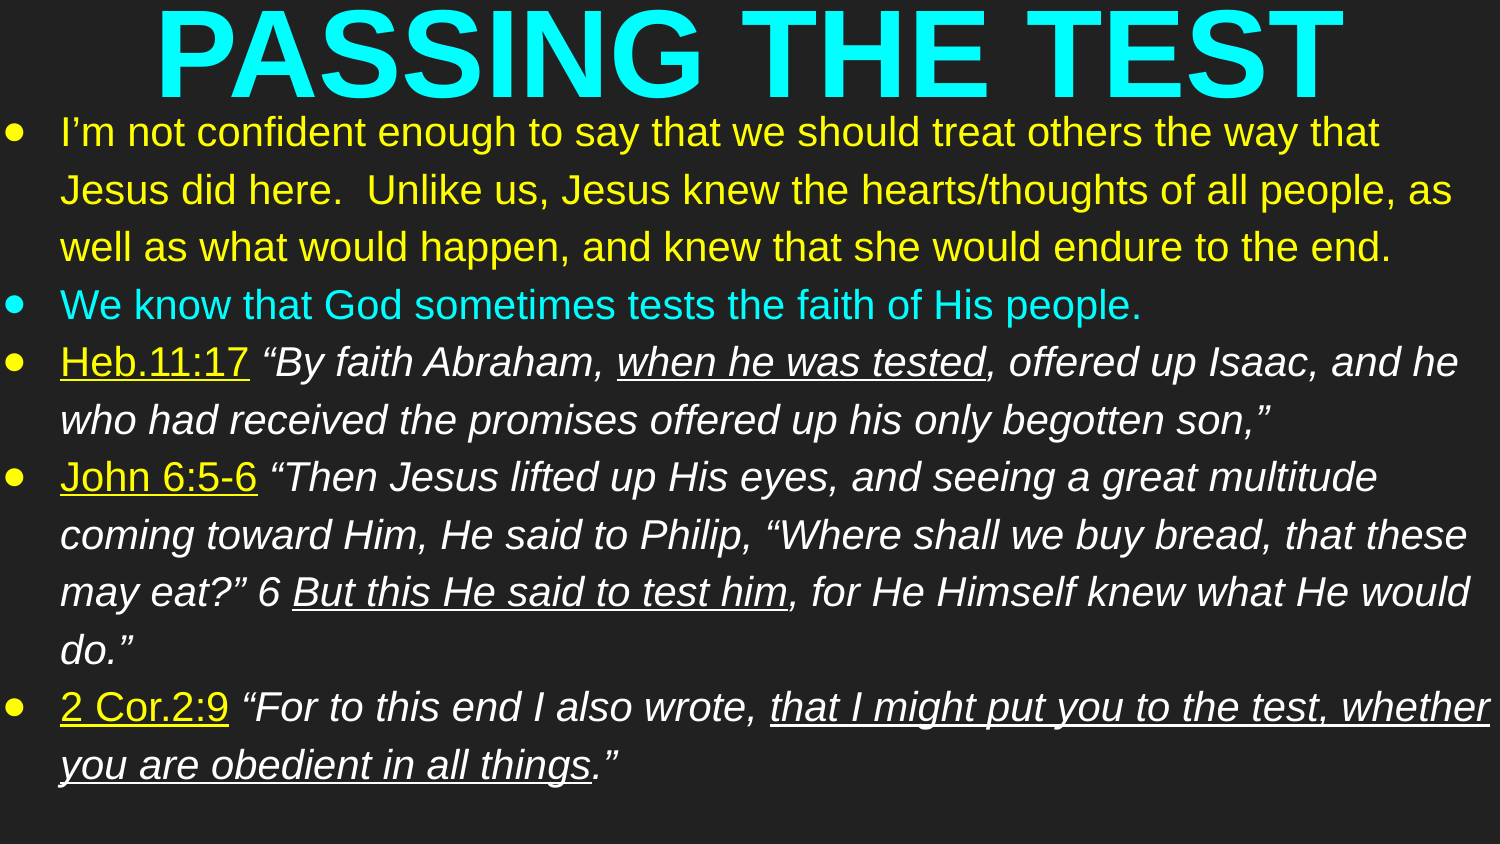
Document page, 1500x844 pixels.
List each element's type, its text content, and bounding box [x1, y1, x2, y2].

title PASSING THE TEST [0, 0, 1500, 82]
subtitle I’m not confident enough to say that we should treat others the way that Jesus did here. Unlike us, Jesus knew the hearts/thoughts of all people, as well as what would happen, and knew that she would endure to the end. We know that God sometimes tests the faith of His people. Heb.11:17 “By faith Abraham, when he was tested, offered up Isaac, and he who had received the promises offered up his only begotten son,” John 6:5-6 “Then Jesus lifted up His eyes, and seeing a great multitude coming toward Him, He said to Philip, “Where shall we buy bread, that these may eat?” 6 But this He said to test him, for He Himself knew what He would do.” 2 Cor.2:9 “For to this end I also wrote, that I might put you to the test, whether you are obedient in all things.” [0, 82, 1500, 844]
